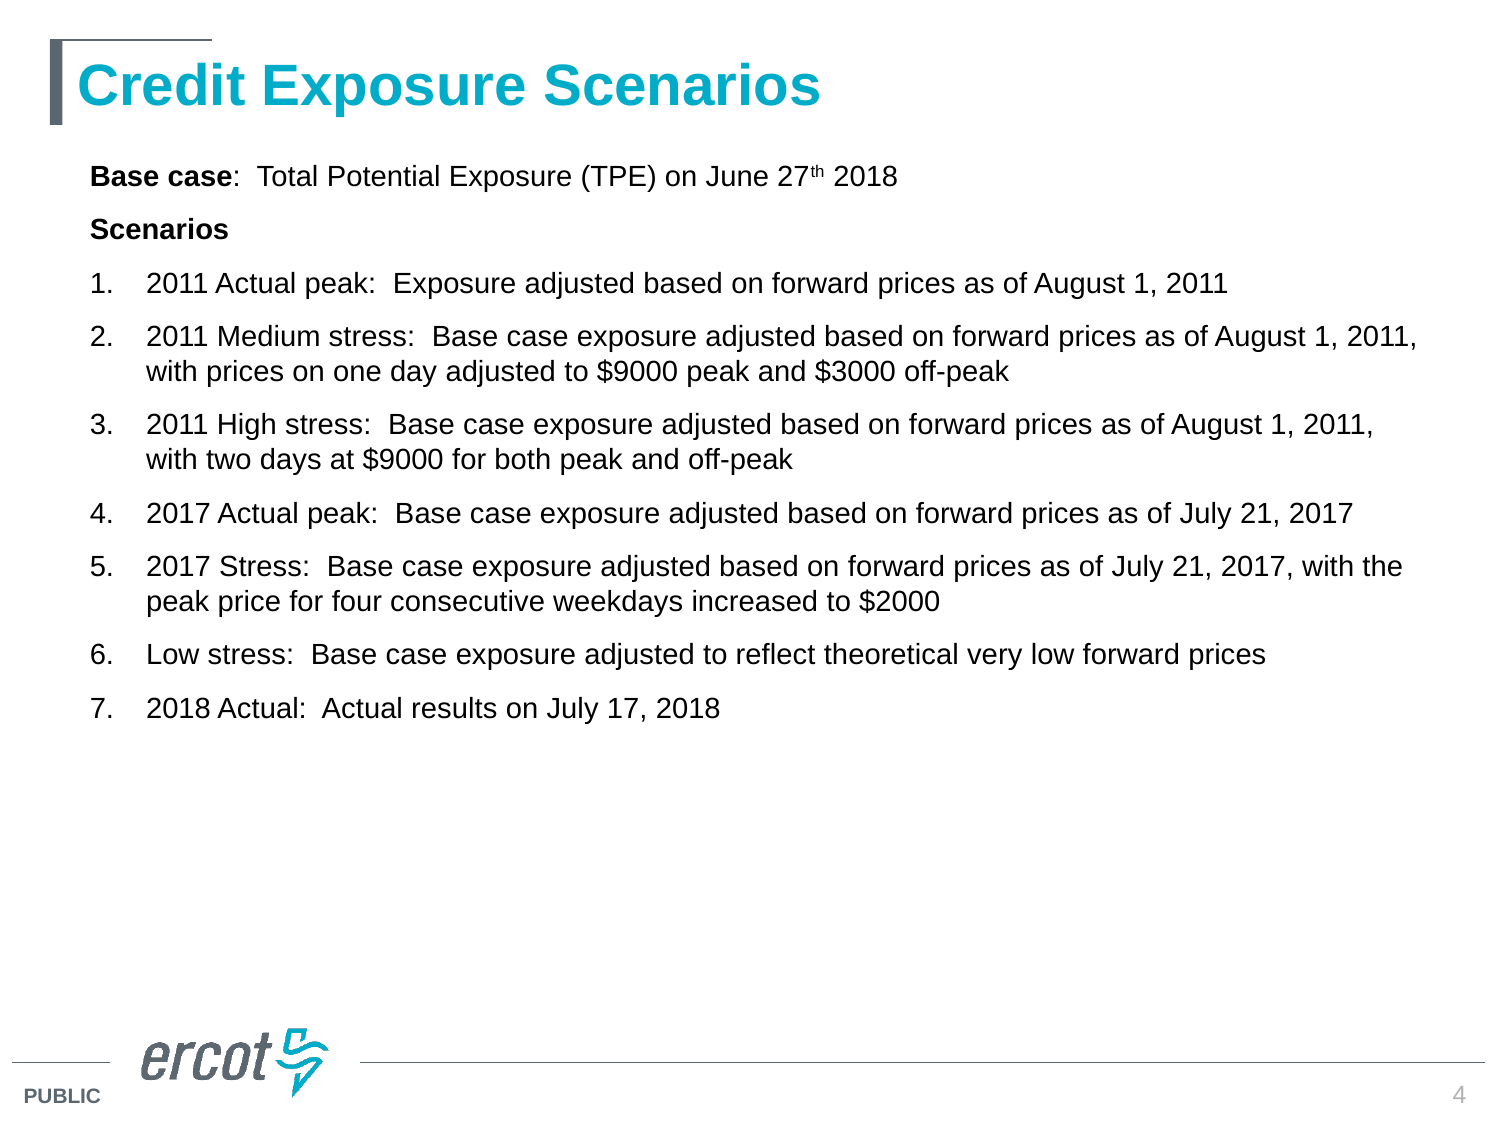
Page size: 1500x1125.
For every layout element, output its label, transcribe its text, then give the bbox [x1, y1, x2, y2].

list Base case: Total Potential Exposure (TPE) on June 27th 2018 Scenarios 2011 Actual peak: Exposure adjusted based on forward prices as of August 1, 2011 2011 Medium stress: Base case exposure adjusted based on forward prices as of August 1, 2011, with prices on one day adjusted to $9000 peak and $3000 off-peak 2011 High stress: Base case exposure adjusted based on forward prices as of August 1, 2011, with two days at $9000 for both peak and off-peak 2017 Actual peak: Base case exposure adjusted based on forward prices as of July 21, 2017 2017 Stress: Base case exposure adjusted based on forward prices as of July 21, 2017, with the peak price for four consecutive weekdays increased to $2000 Low stress: Base case exposure adjusted to reflect theoretical very low forward prices 2018 Actual: Actual results on July 17, 2018 [75, 149, 1450, 925]
slide_number 4 [1437, 1076, 1475, 1112]
title Credit Exposure Scenarios [62, 39, 1450, 228]
picture [137, 1024, 332, 1100]
